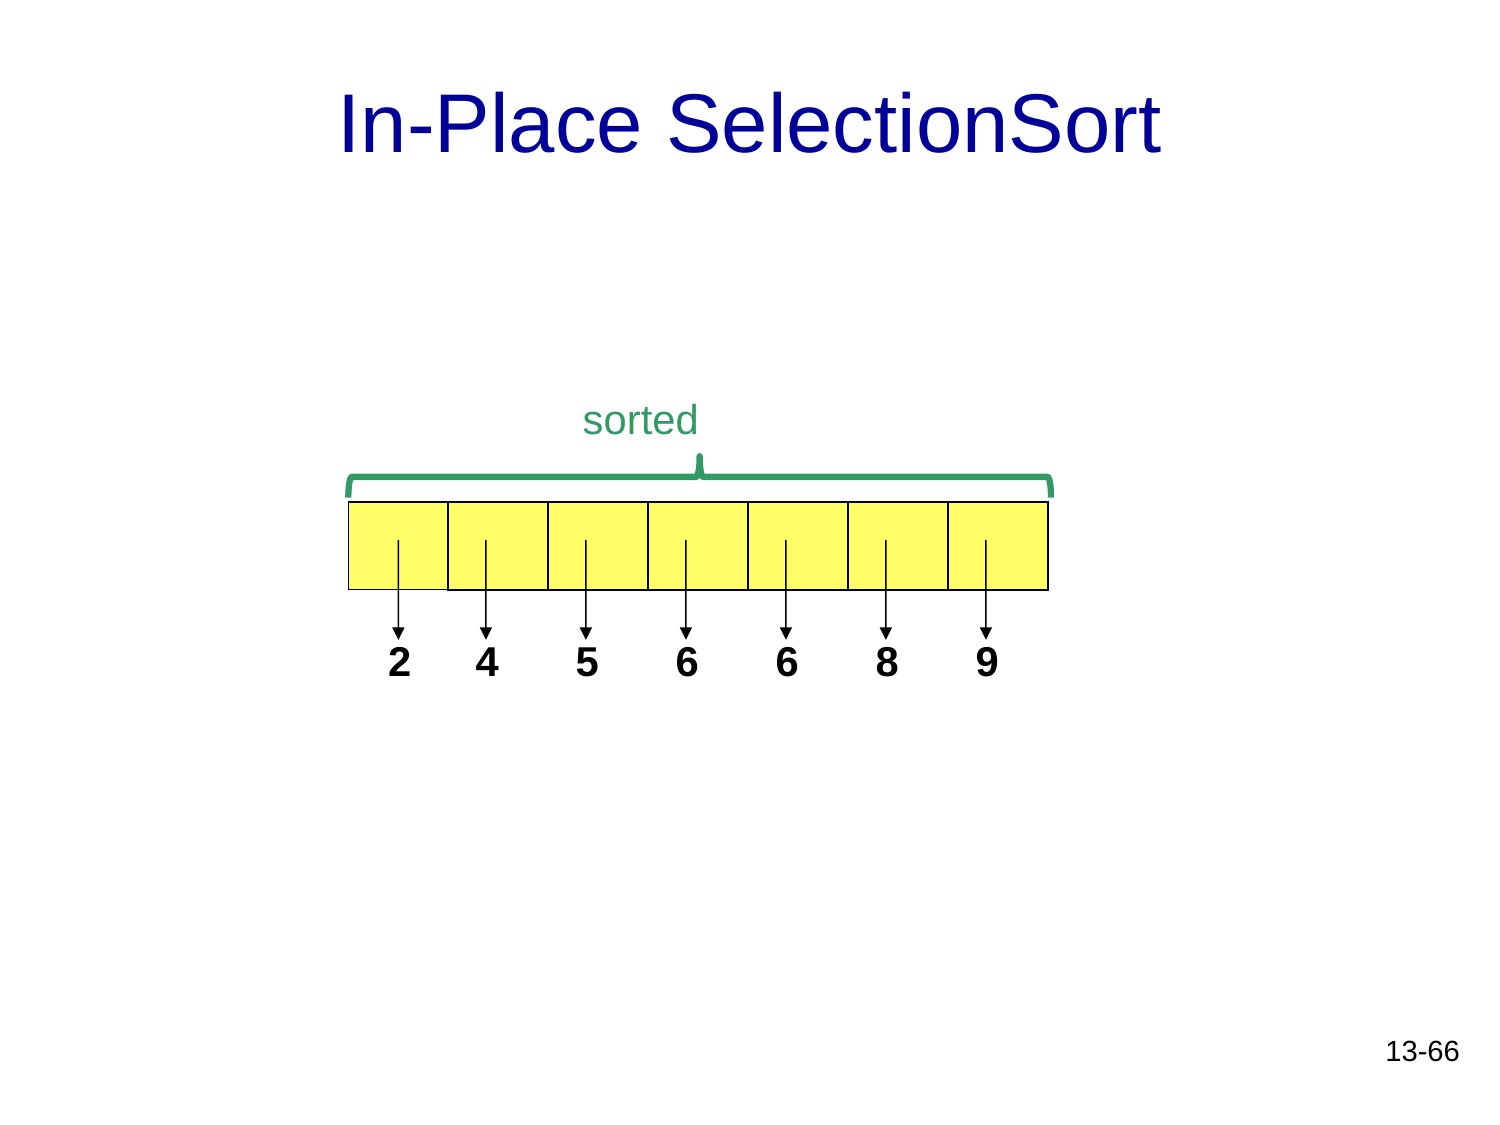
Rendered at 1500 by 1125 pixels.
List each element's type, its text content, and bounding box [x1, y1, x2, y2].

text_box 6 [760, 627, 824, 693]
text_box [392, 539, 405, 640]
slide_number 13-66 [1162, 1024, 1476, 1101]
text_box [979, 539, 993, 640]
text_box [348, 456, 1052, 498]
text_box [579, 539, 593, 640]
title In-Place SelectionSort [112, 24, 1388, 213]
text_box 5 [560, 627, 624, 693]
text_box 2 [373, 627, 436, 693]
text_box 6 [660, 627, 724, 693]
text_box [949, 502, 1049, 590]
text_box 8 [860, 627, 924, 693]
text_box [649, 502, 749, 590]
text_box [749, 502, 849, 590]
text_box [879, 539, 893, 640]
text_box sorted [567, 385, 714, 451]
text_box 4 [460, 627, 524, 693]
text_box [548, 502, 649, 590]
text_box [448, 502, 548, 590]
text_box [479, 539, 493, 640]
text_box [348, 502, 448, 590]
text_box [779, 539, 793, 640]
text_box [679, 539, 693, 640]
text_box 9 [960, 627, 1024, 693]
text_box [849, 502, 949, 590]
